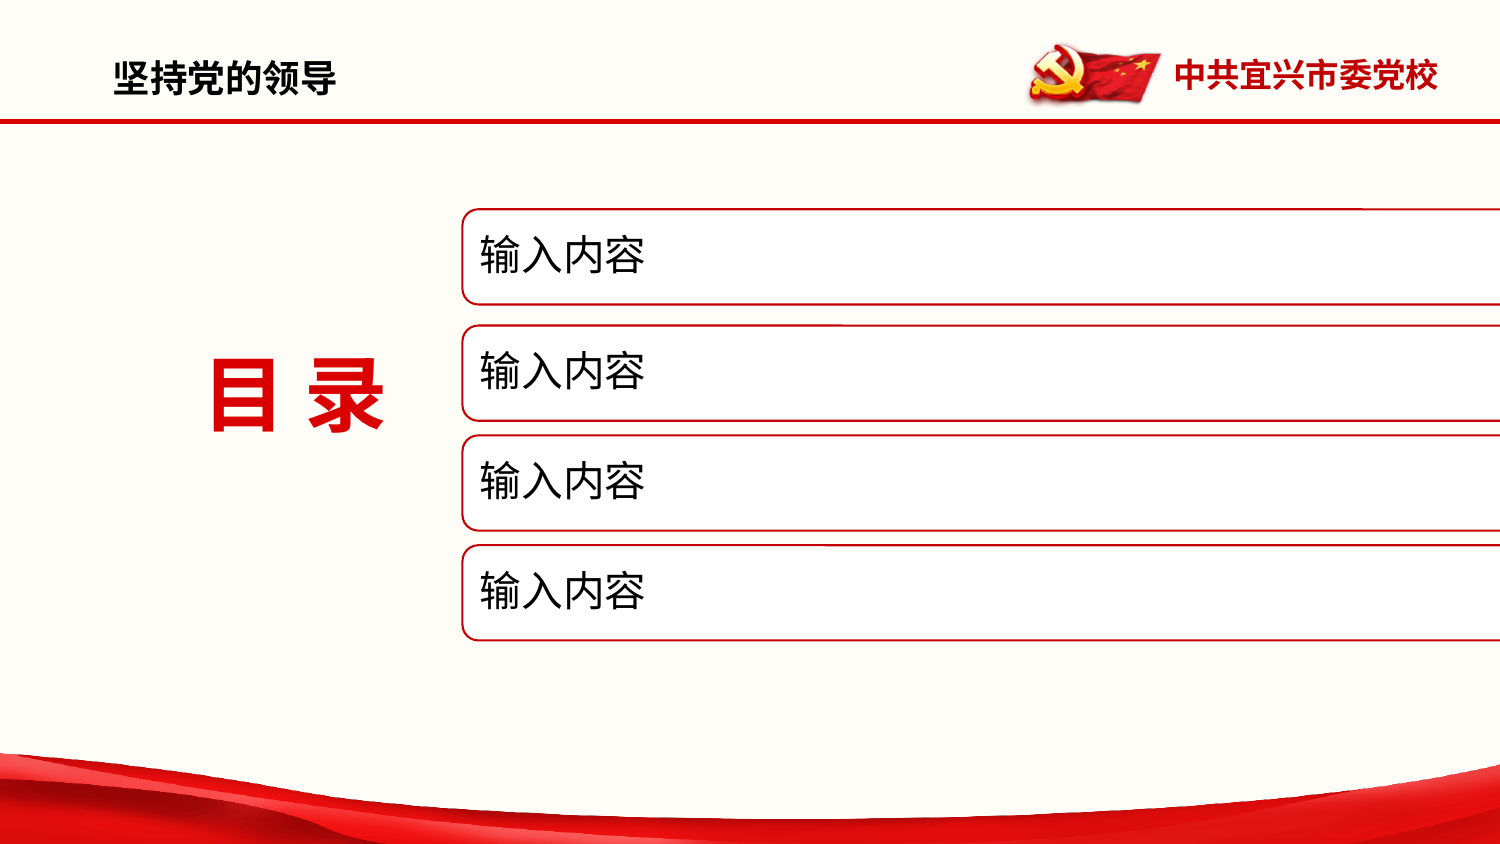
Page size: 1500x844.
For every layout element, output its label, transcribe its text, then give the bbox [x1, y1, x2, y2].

picture [0, 746, 1500, 844]
text_box 坚持党的领导 [24, 47, 425, 108]
text_box 目 录 [187, 334, 438, 450]
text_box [462, 209, 1225, 647]
picture [1012, 34, 1163, 110]
